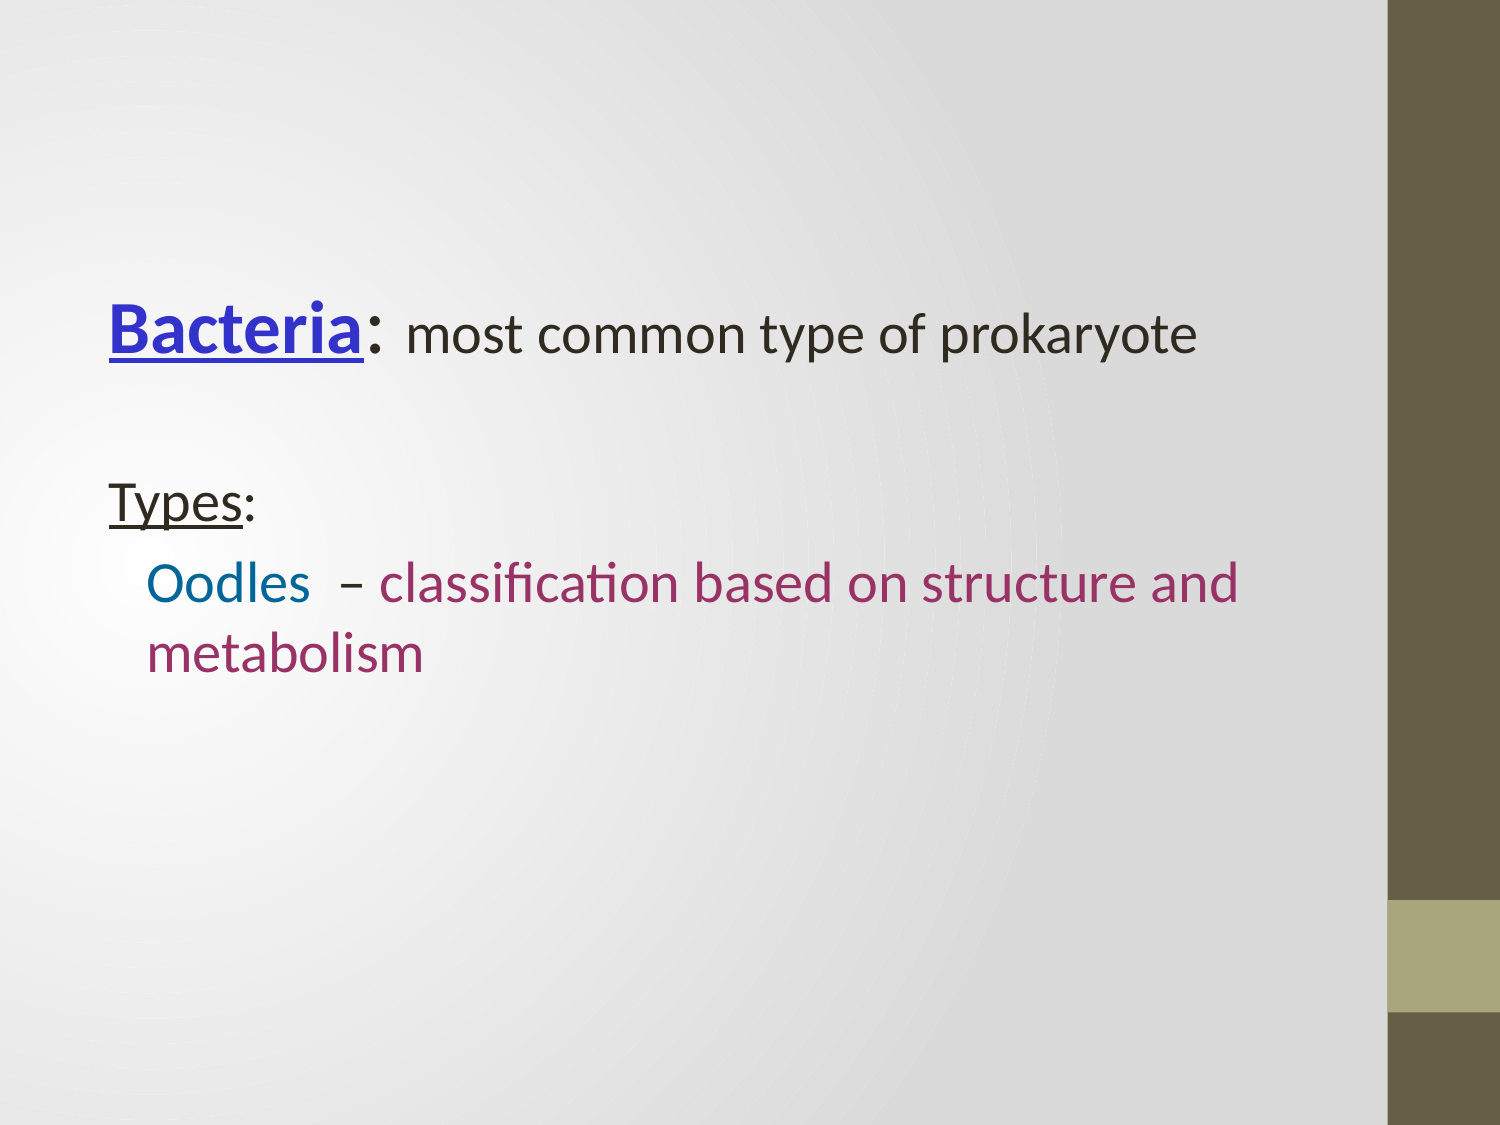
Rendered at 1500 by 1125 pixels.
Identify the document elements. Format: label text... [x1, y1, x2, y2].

list Bacteria: most common type of prokaryote Types: Oodles – classification based on structure and metabolism [75, 262, 1325, 1050]
